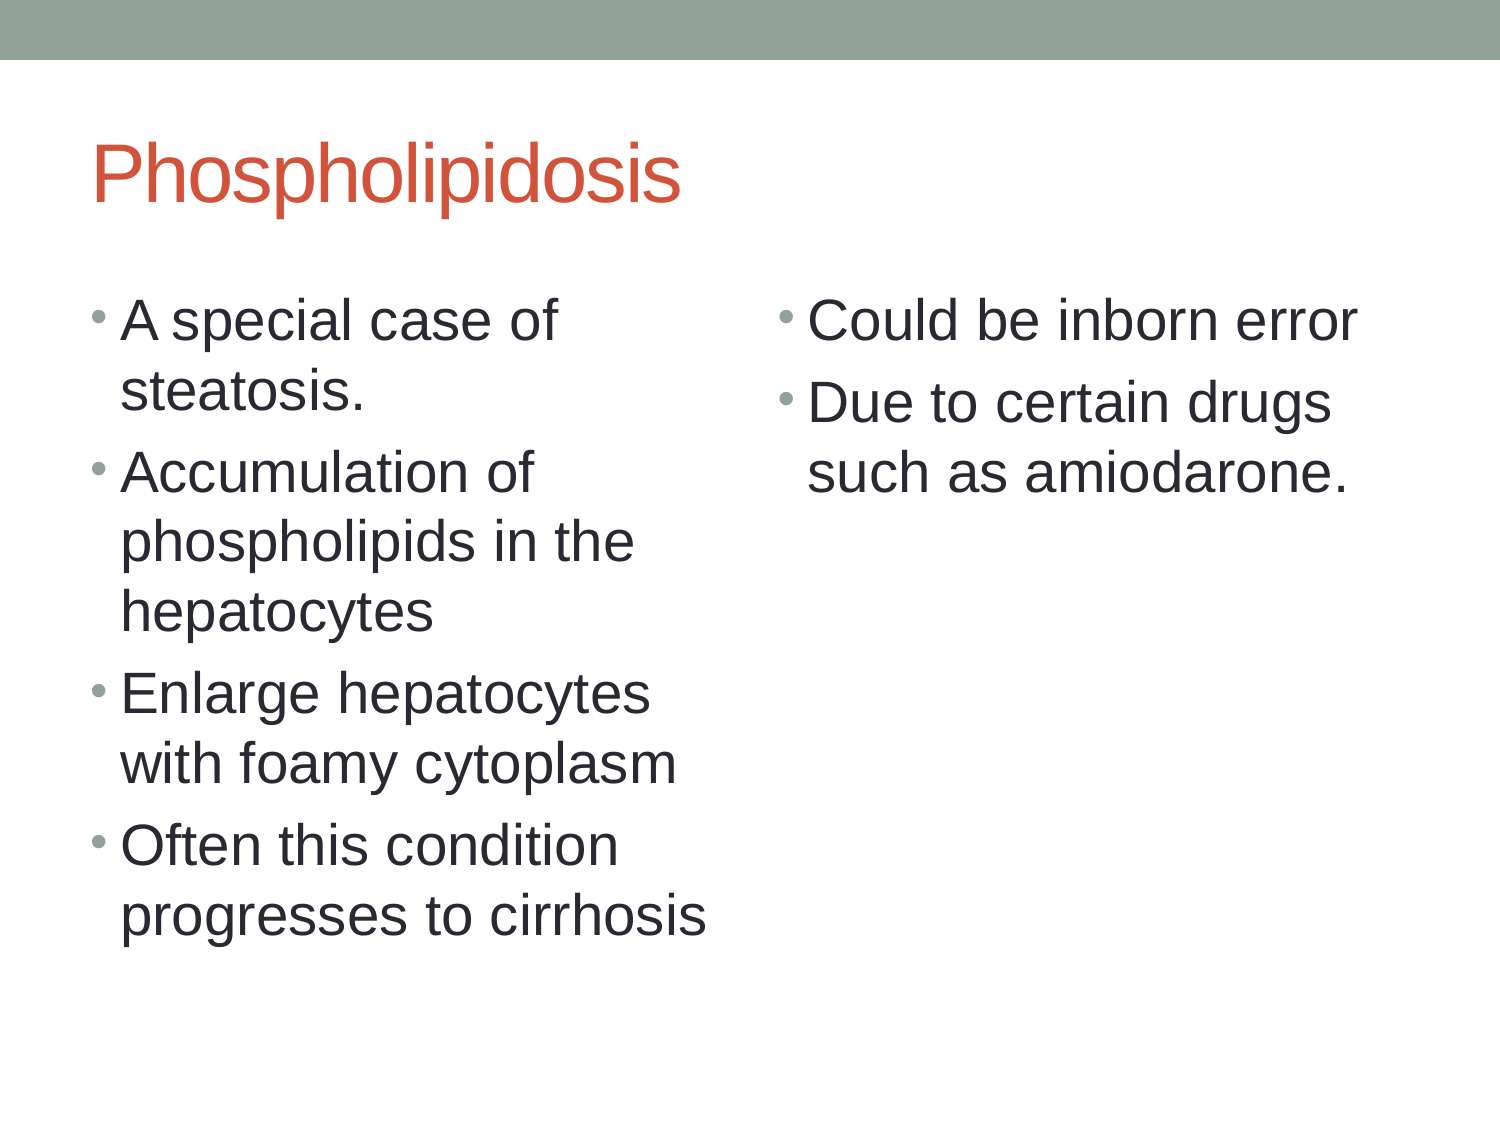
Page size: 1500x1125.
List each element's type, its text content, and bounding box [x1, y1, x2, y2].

list Could be inborn error Due to certain drugs such as amiodarone. [762, 274, 1425, 1049]
list A special case of steatosis. Accumulation of phospholipids in the hepatocytes Enlarge hepatocytes with foamy cytoplasm Often this condition progresses to cirrhosis [75, 274, 738, 1049]
title Phospholipidosis [75, 87, 1425, 250]
